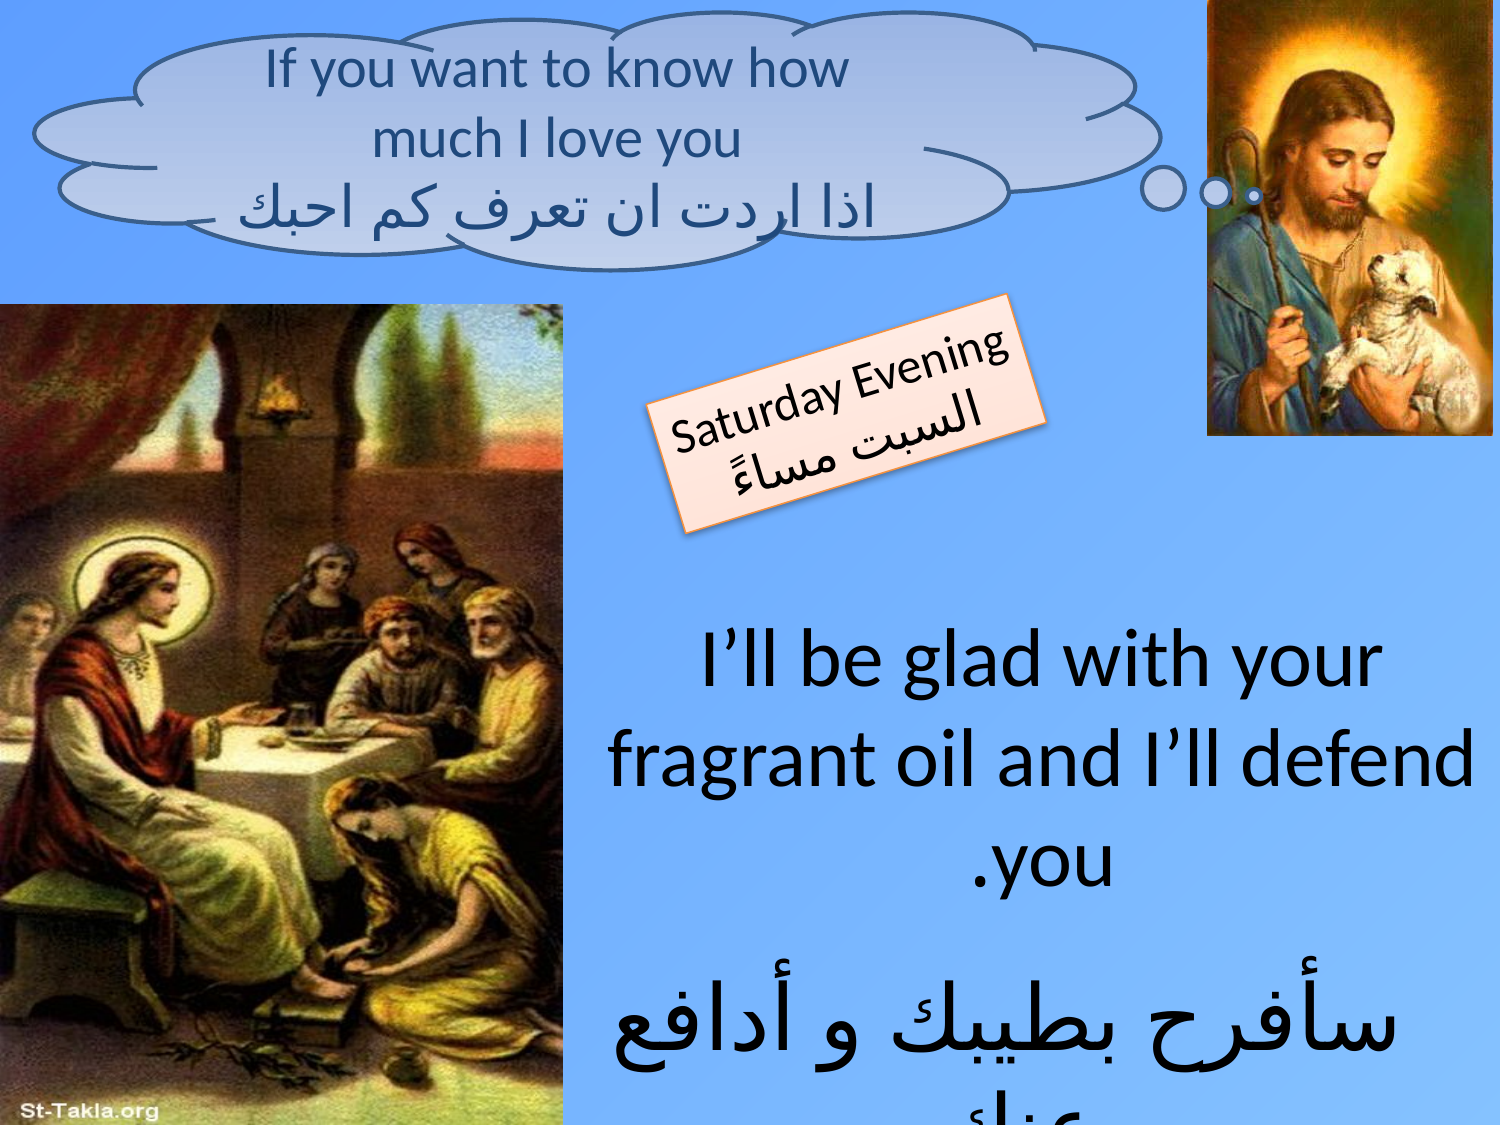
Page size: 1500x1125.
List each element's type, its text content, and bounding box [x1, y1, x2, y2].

text_box Saturday Evening السبت مساءً [645, 292, 1048, 535]
text_box I’ll be glad with your fragrant oil and I’ll defend you. [585, 595, 1500, 911]
picture [0, 304, 563, 1125]
picture [1206, 0, 1493, 437]
text_box If you want to know how much I love you اذا اردت ان تعرف كم احبك [1139, 164, 1188, 212]
text_box سأفرح بطيبك و أدافع عنك [574, 951, 1465, 1125]
text_box If you want to know how much I love you اذا اردت ان تعرف كم احبك [32, 10, 1163, 273]
